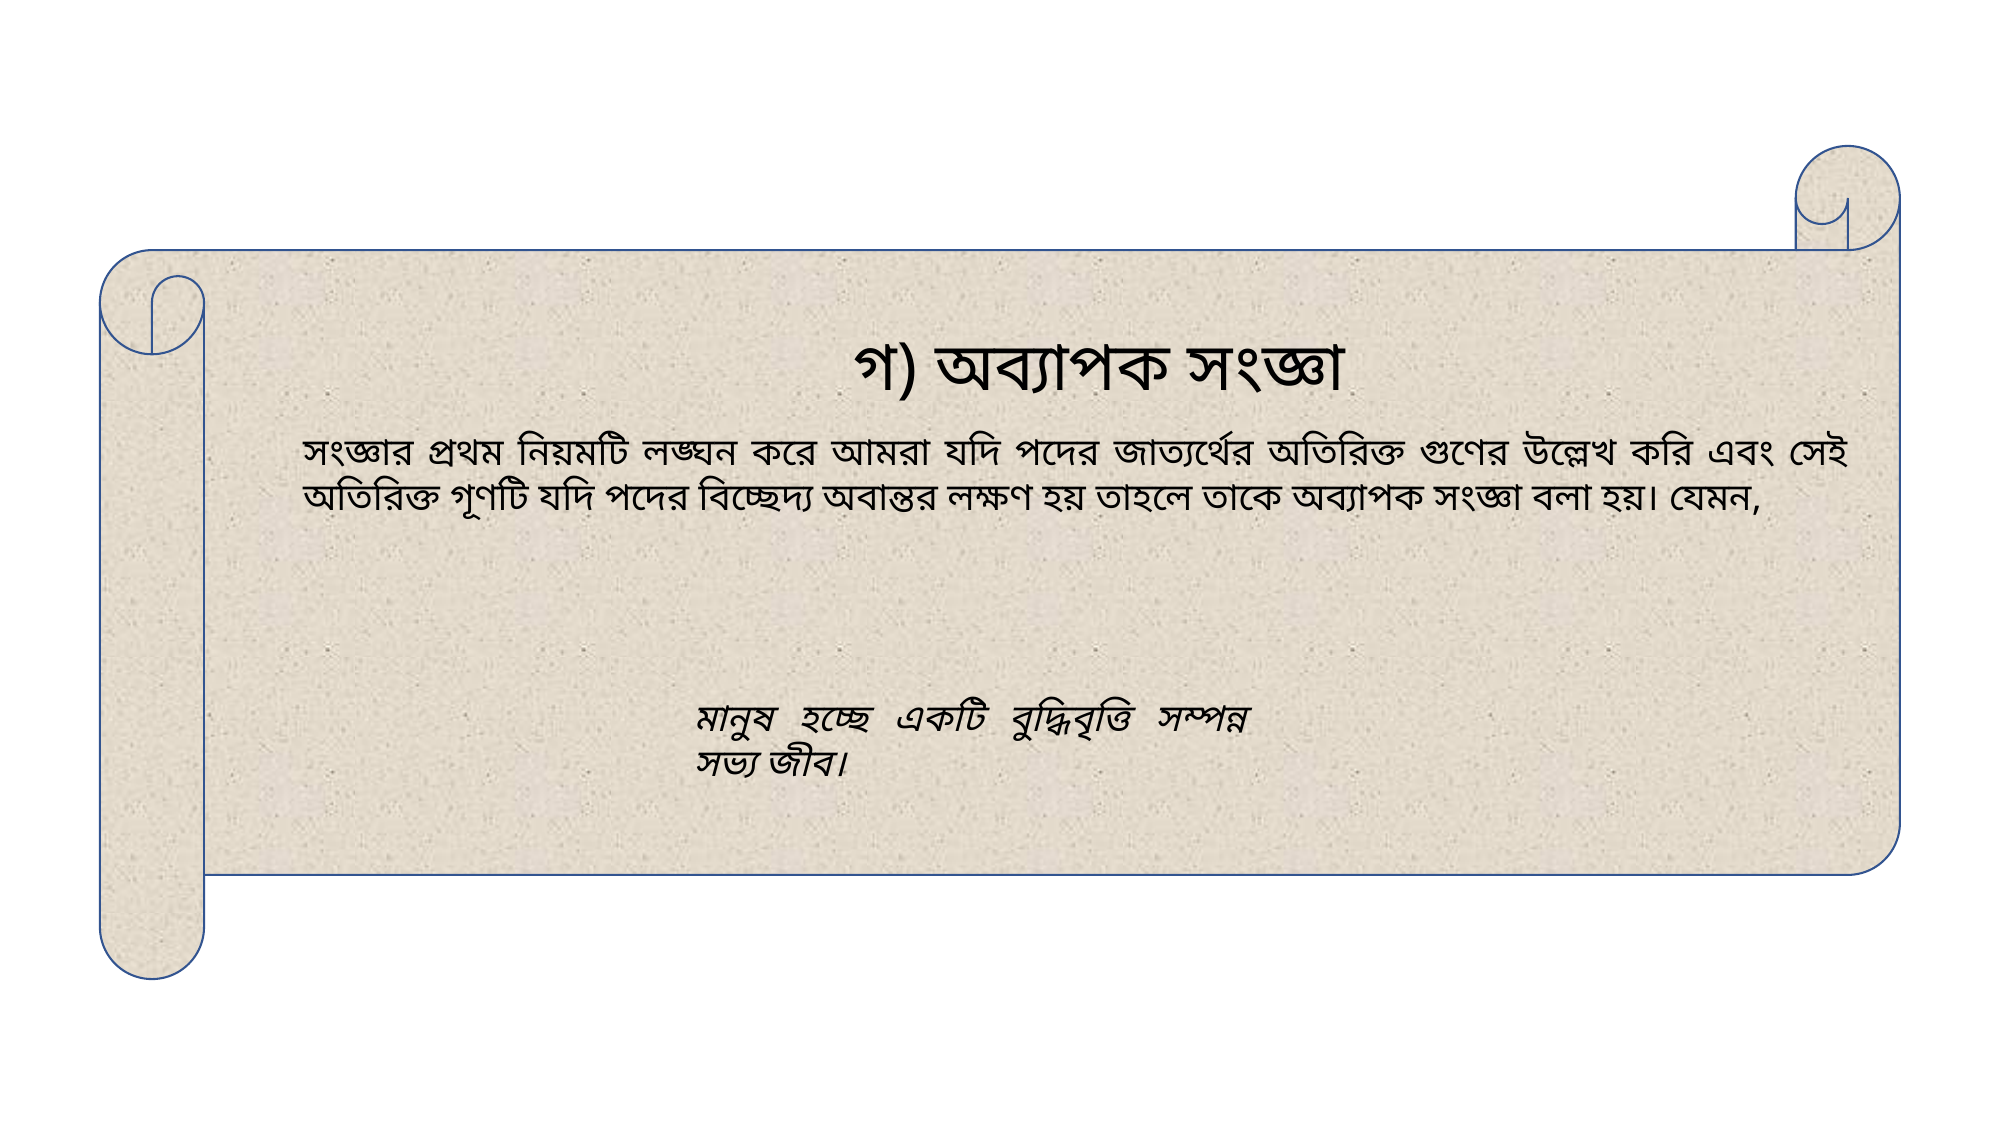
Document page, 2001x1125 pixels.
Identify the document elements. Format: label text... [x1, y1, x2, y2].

text_box গ) অব্যাপক সংজ্ঞা [833, 316, 1367, 411]
text_box সংজ্ঞার প্রথম নিয়মটি লঙ্ঘন করে আমরা যদি পদের জাত্যর্থের অতিরিক্ত গুণের উল্লেখ করি এবং সেই অতিরিক্ত গূণটি যদি পদের বিচ্ছেদ্য অবান্তর লক্ষণ হয় তাহলে তাকে অব্যাপক সংজ্ঞা বলা হয়। যেমন, [288, 420, 1863, 526]
text_box [98, 144, 1901, 981]
text_box মানুষ হচ্ছে একটি বুদ্ধিবৃত্তি সম্পন্ন সভ্য জীব। [678, 687, 1261, 792]
